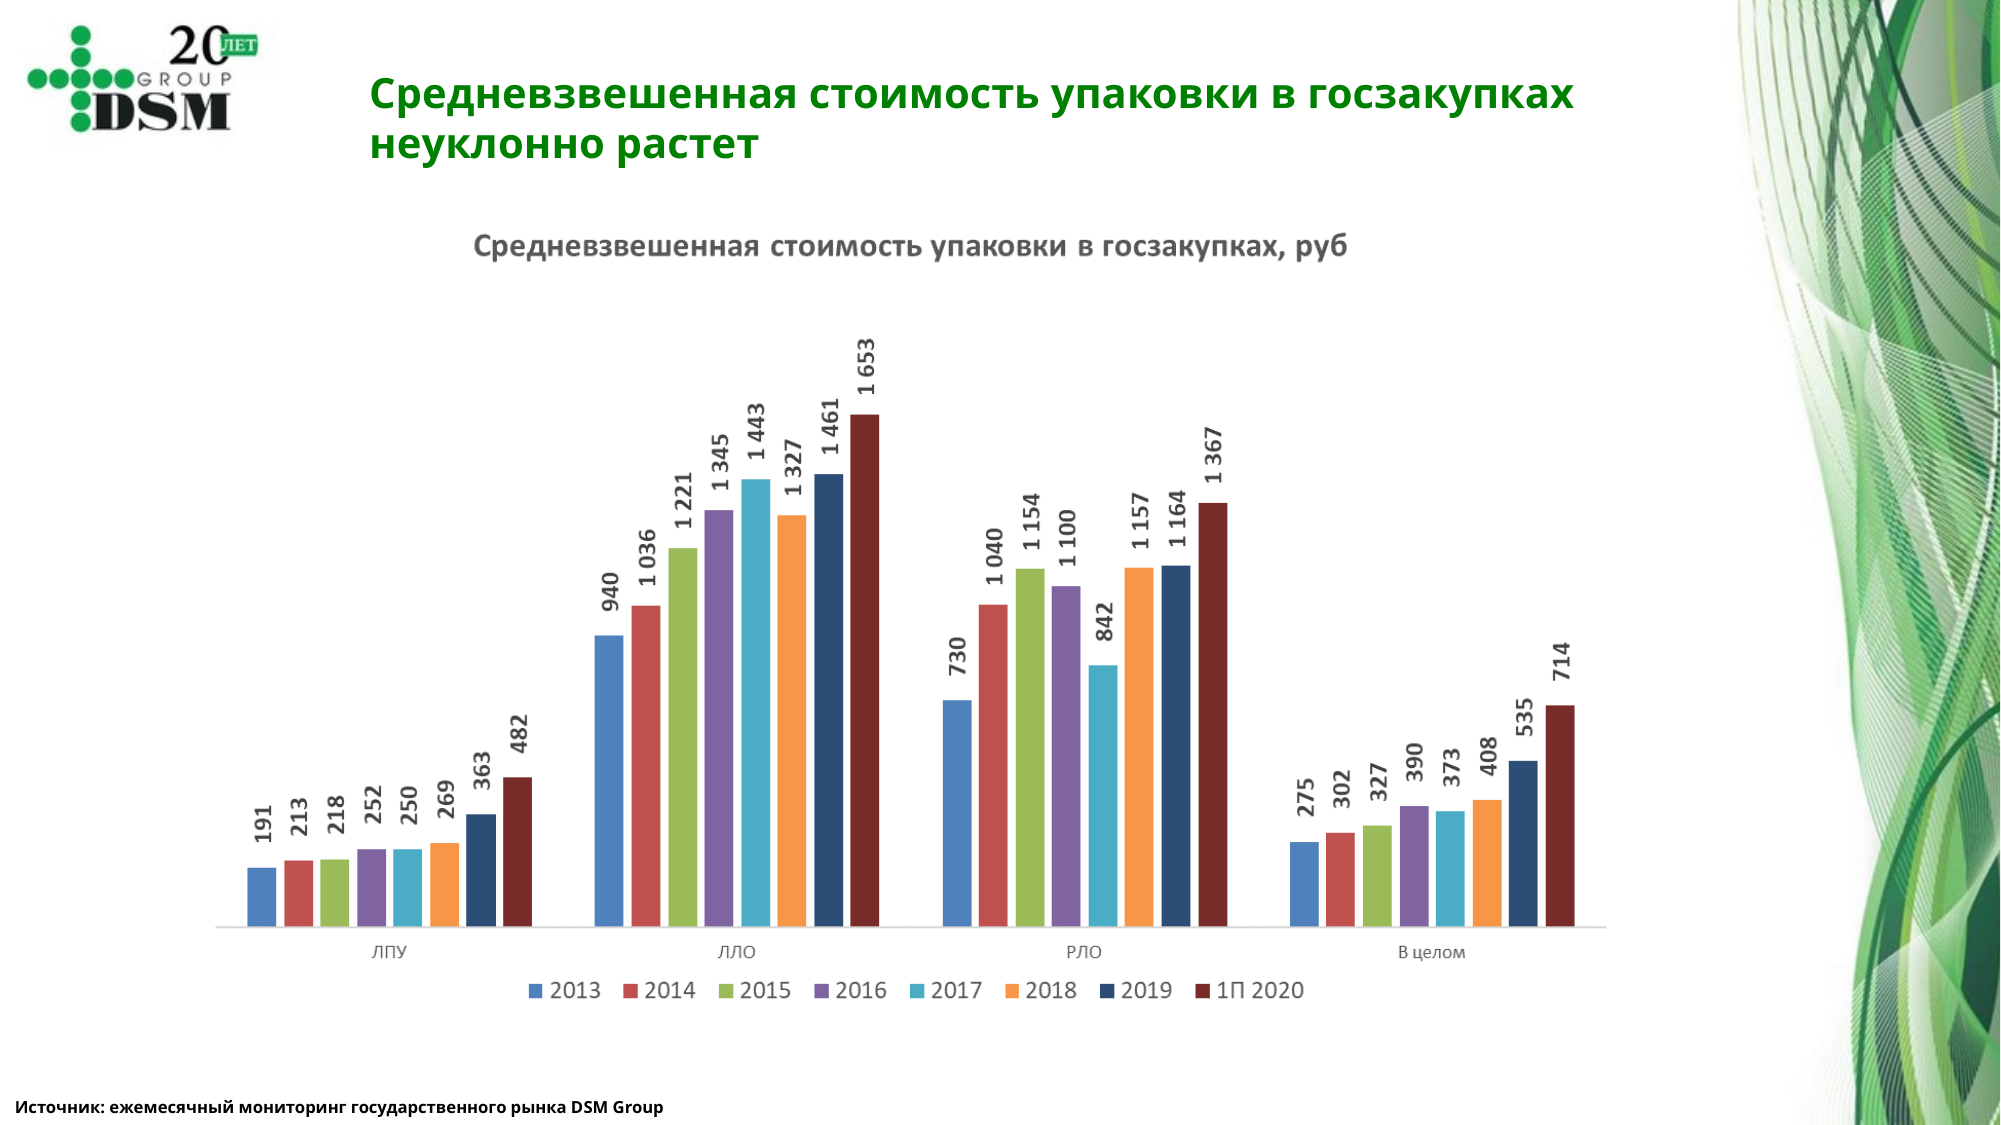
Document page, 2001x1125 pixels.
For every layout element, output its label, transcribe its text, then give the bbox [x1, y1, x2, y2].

text_box Источник: ежемесячный мониторинг государственного рынка DSM Group [0, 1089, 945, 1125]
picture [0, 0, 2001, 1125]
text_box Средневзвешенная стоимость упаковки в госзакупках неуклонно растет [354, 58, 1682, 174]
